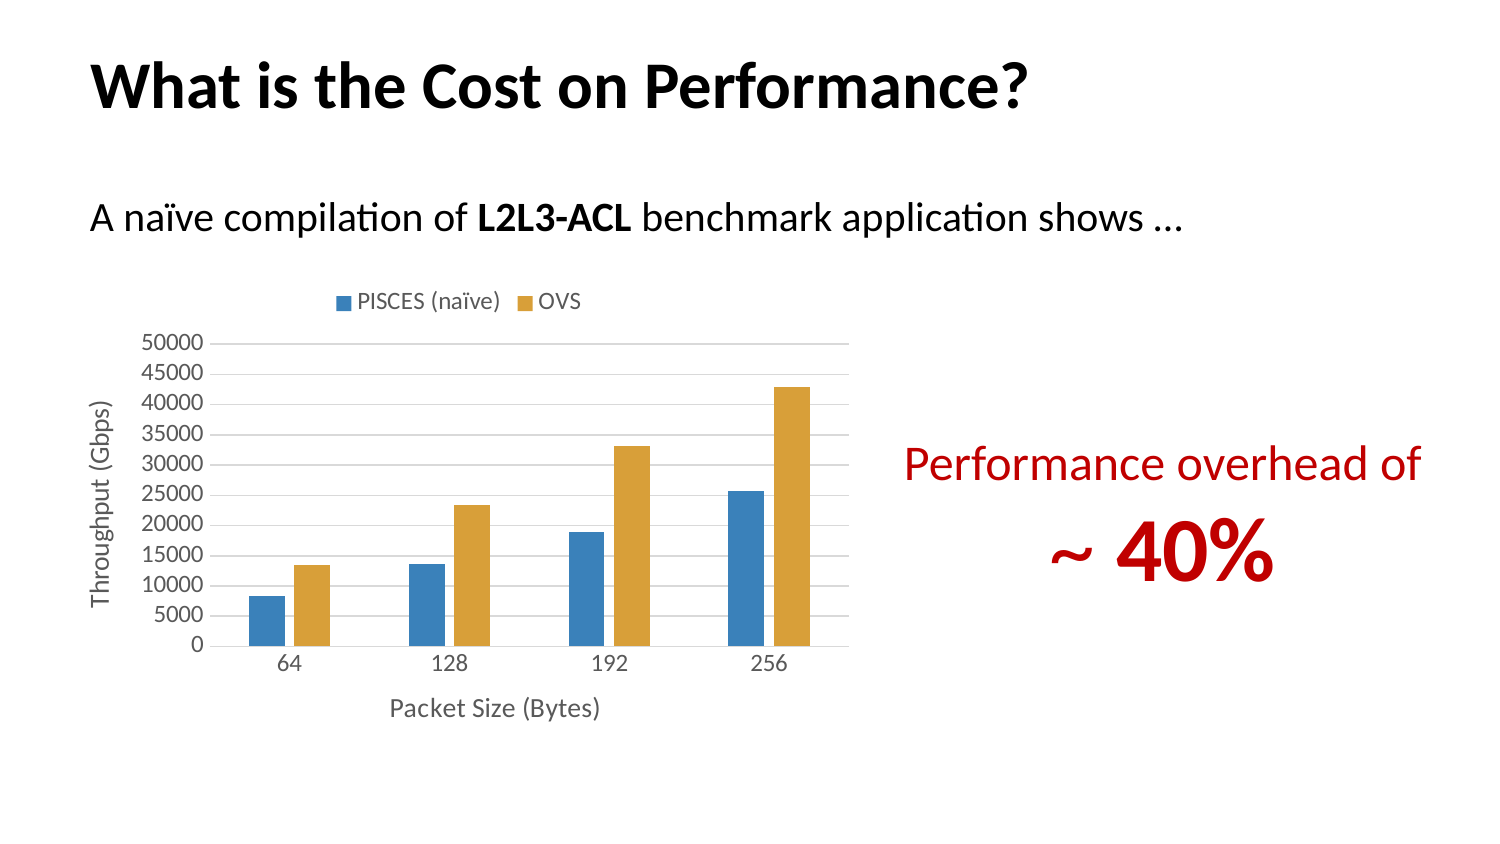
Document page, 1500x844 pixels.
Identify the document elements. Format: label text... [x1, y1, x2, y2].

text_box Performance overhead of ~ 40% [889, 422, 1437, 608]
text_box A naïve compilation of L2L3-ACL benchmark application shows … [75, 182, 1231, 248]
chart [51, 273, 866, 759]
title What is the Cost on Performance? [75, 33, 1425, 137]
